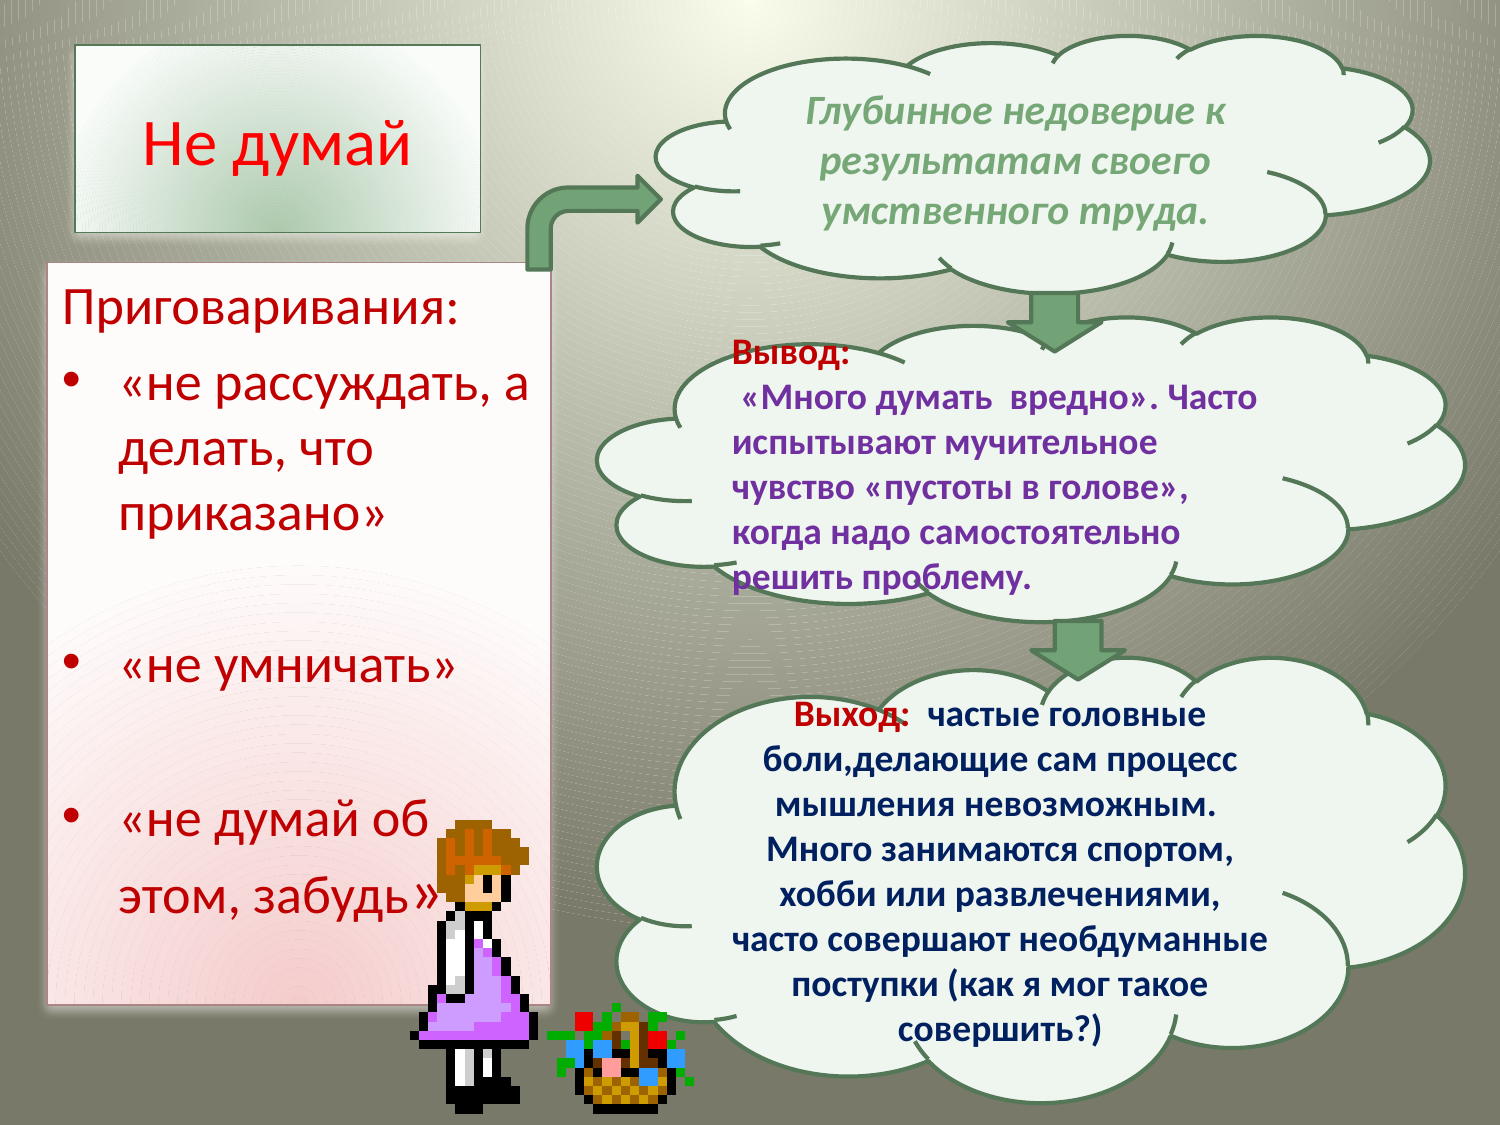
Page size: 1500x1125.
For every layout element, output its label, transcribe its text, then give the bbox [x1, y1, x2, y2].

text_box [1029, 618, 1128, 682]
text_box [525, 173, 663, 272]
text_box Глубинное недоверие к результатам своего умственного труда. [653, 33, 1433, 295]
picture [409, 820, 704, 1114]
text_box Вывод: «Много думать вредно». Часто испытывают мучительное чувство «пустоты в голове», когда надо самостоятельно решить проблему. [594, 315, 1468, 625]
title Не думай [74, 44, 481, 233]
list Приговаривания: «не рассуждать, а делать, что приказано» «не умничать» «не думай об этом, забудь» [46, 262, 552, 1006]
text_box Выход: частые головные боли,делающие сам процесс мышления невозможным. Много занимаются спортом, хобби или развлечениями, часто совершают необдуманные поступки (как я мог такое совершить?) [625, 655, 1468, 1106]
text_box [1005, 290, 1104, 354]
